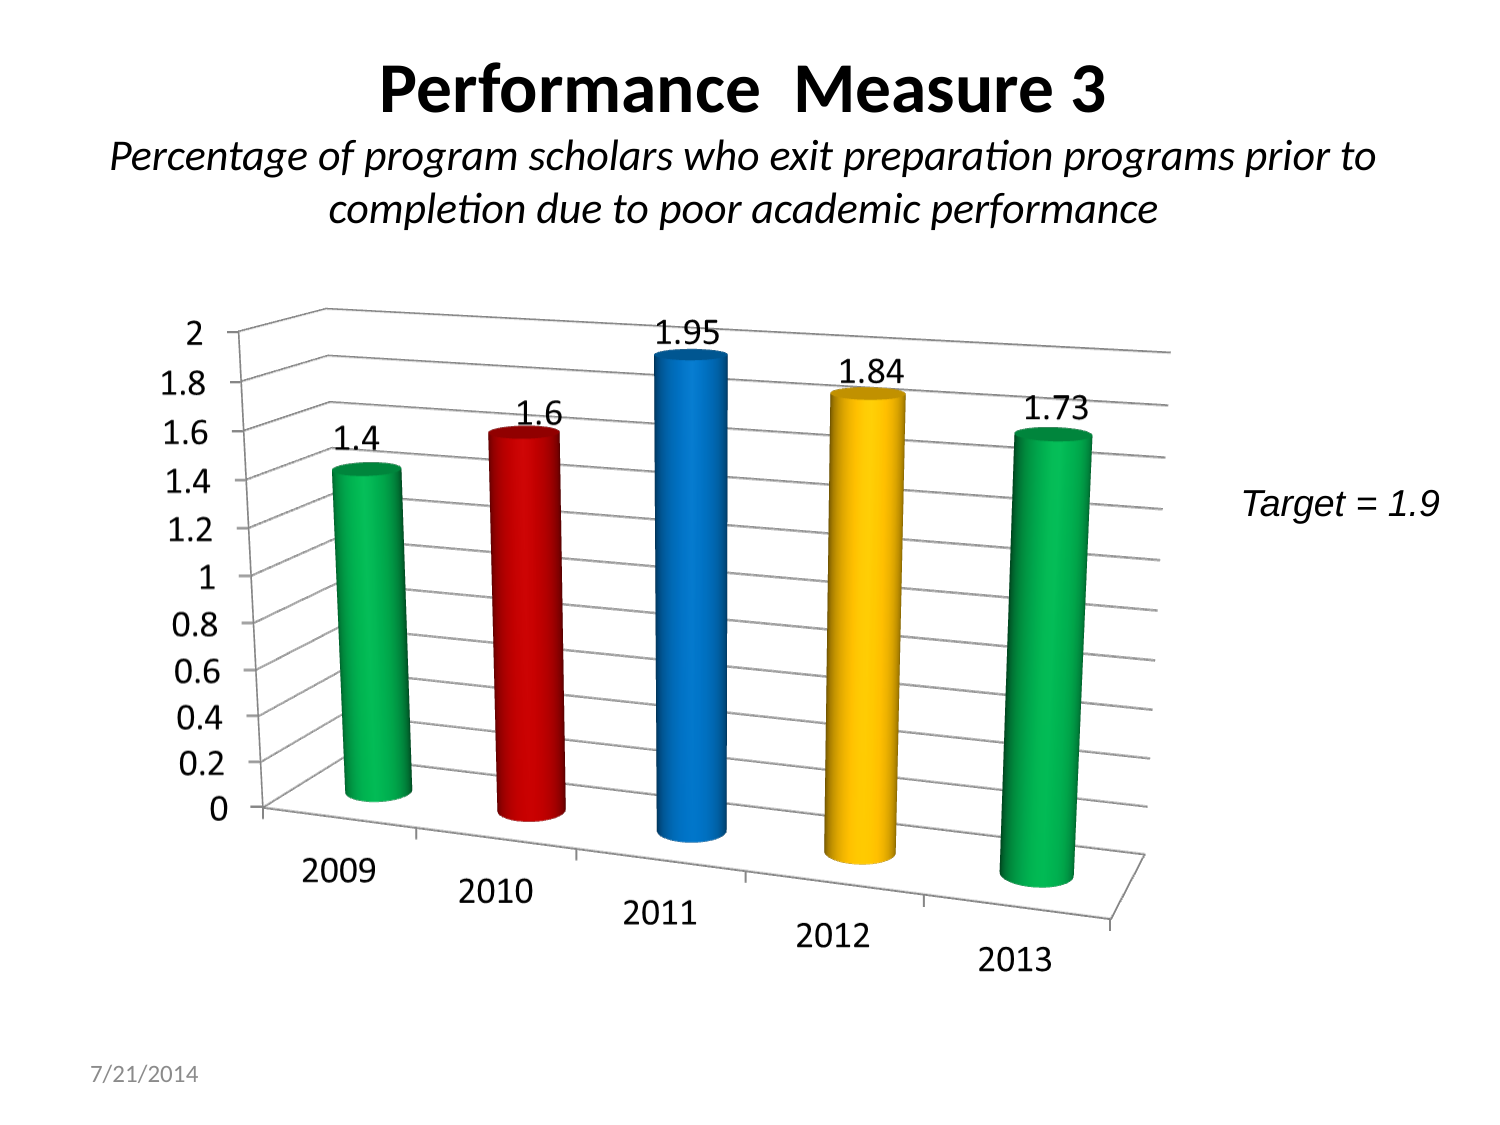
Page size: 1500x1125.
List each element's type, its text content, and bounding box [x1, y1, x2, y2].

title Performance Measure 3 Percentage of program scholars who exit preparation programs prior to completion due to poor academic performance [37, 32, 1450, 293]
text_box Target = 1.9 [1301, 471, 1456, 532]
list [53, 249, 1296, 1009]
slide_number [75, 1042, 425, 1103]
